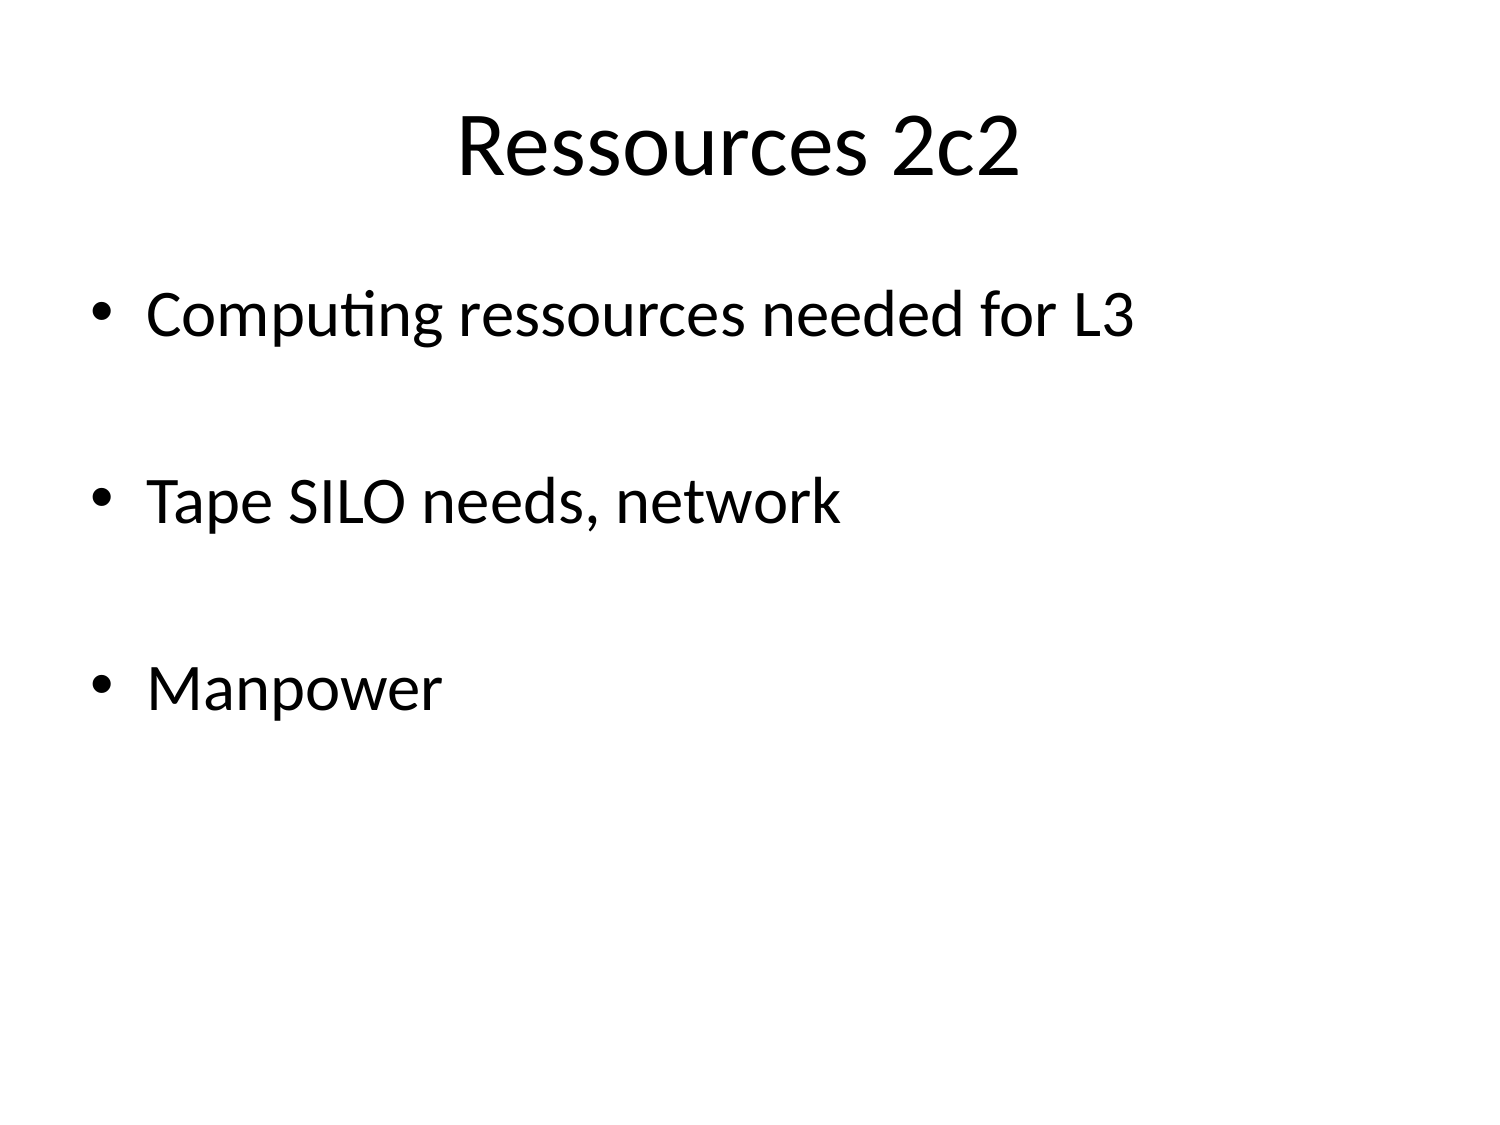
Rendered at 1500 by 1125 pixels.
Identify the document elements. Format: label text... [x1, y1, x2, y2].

list Computing ressources needed for L3 Tape SILO needs, network Manpower [75, 262, 1425, 1005]
title Ressources 2c2 [75, 45, 1425, 233]
